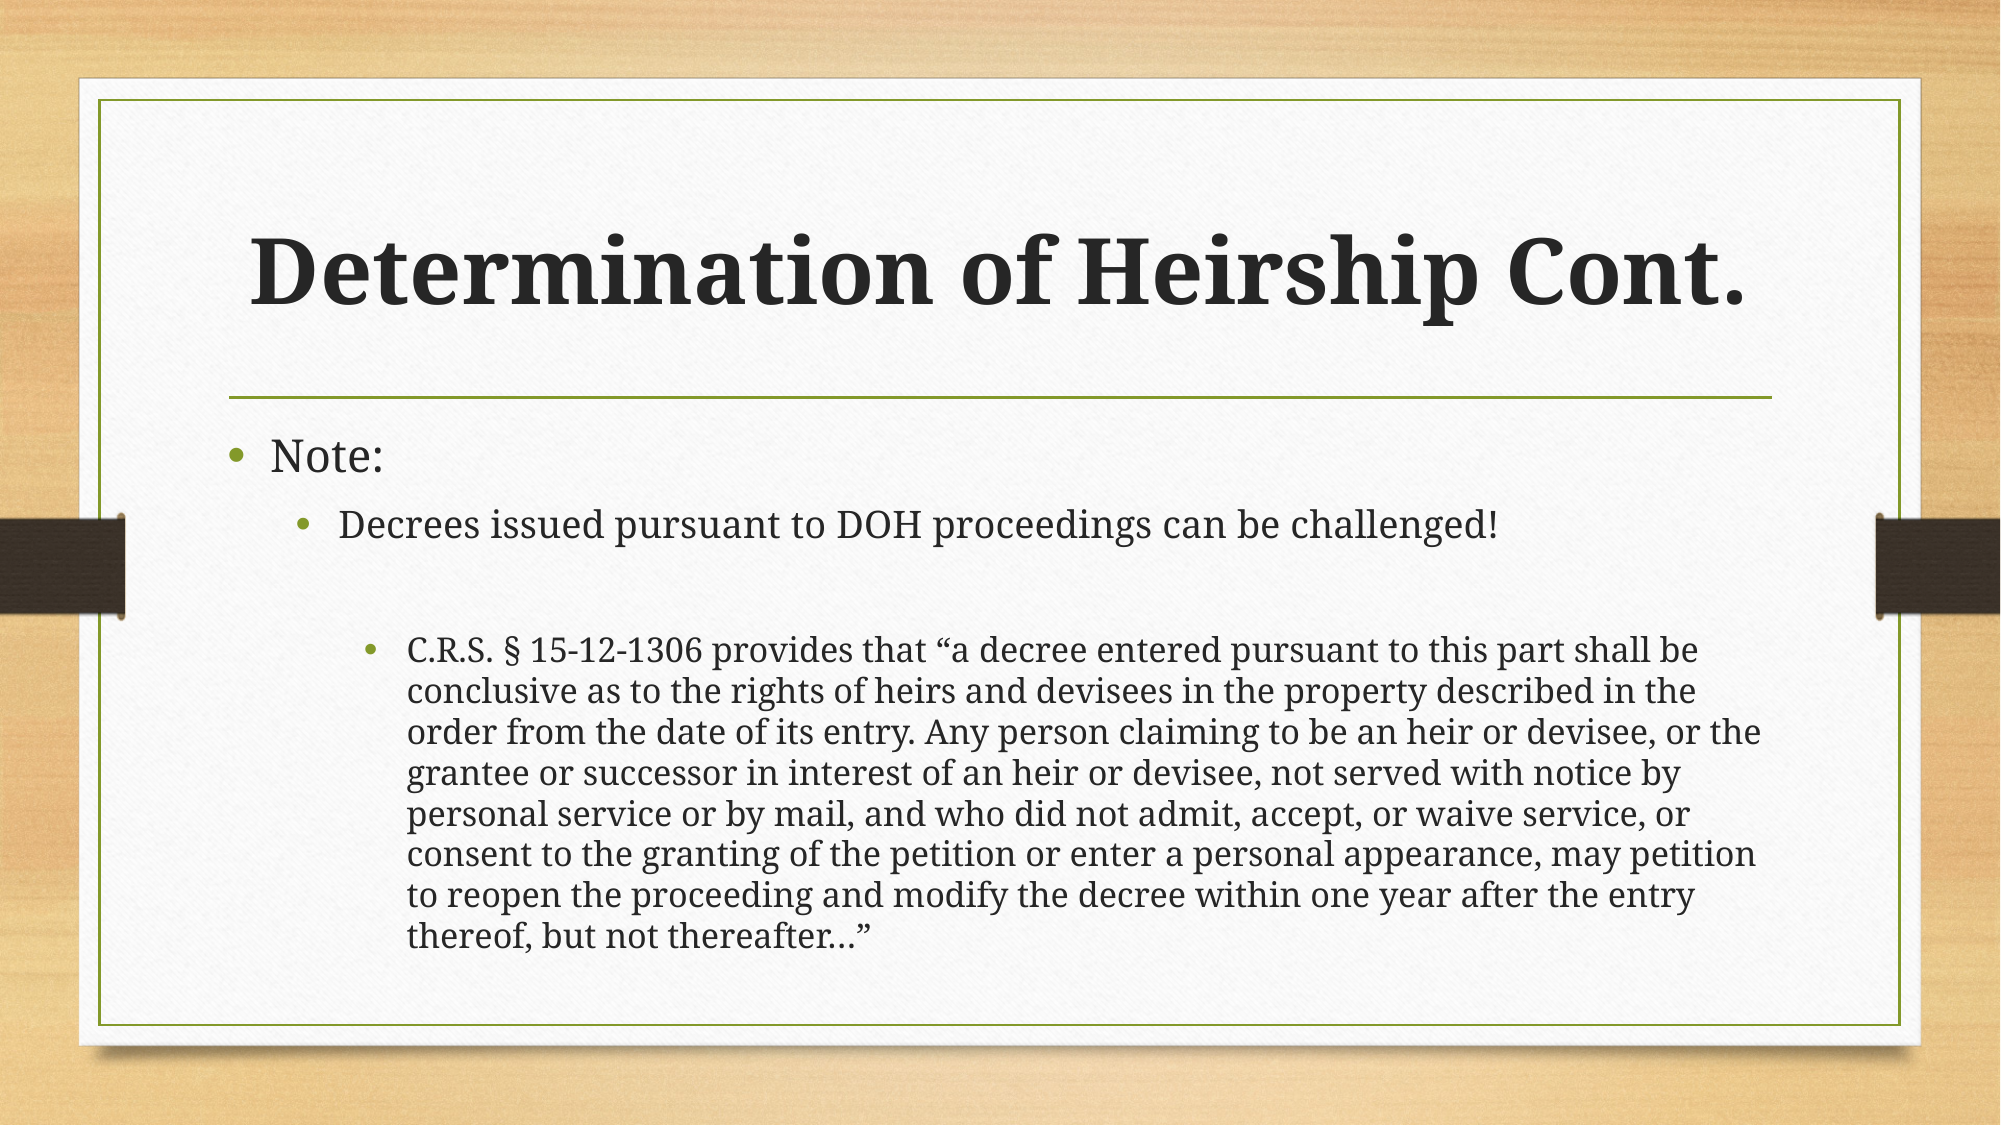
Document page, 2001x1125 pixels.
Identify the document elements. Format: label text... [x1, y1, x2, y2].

list Note: Decrees issued pursuant to DOH proceedings can be challenged! C.R.S. § 15-12-1306 provides that “a decree entered pursuant to this part shall be conclusive as to the rights of heirs and devisees in the property described in the order from the date of its entry. Any person claiming to be an heir or devisee, or the grantee or successor in interest of an heir or devisee, not served with notice by personal service or by mail, and who did not admit, accept, or waive service, or consent to the granting of the petition or enter a personal appearance, may petition to reopen the proceeding and modify the decree within one year after the entry thereof, but not thereafter…” [212, 419, 1788, 964]
title Determination of Heirship Cont. [212, 161, 1788, 375]
picture [0, 0, 2001, 1125]
